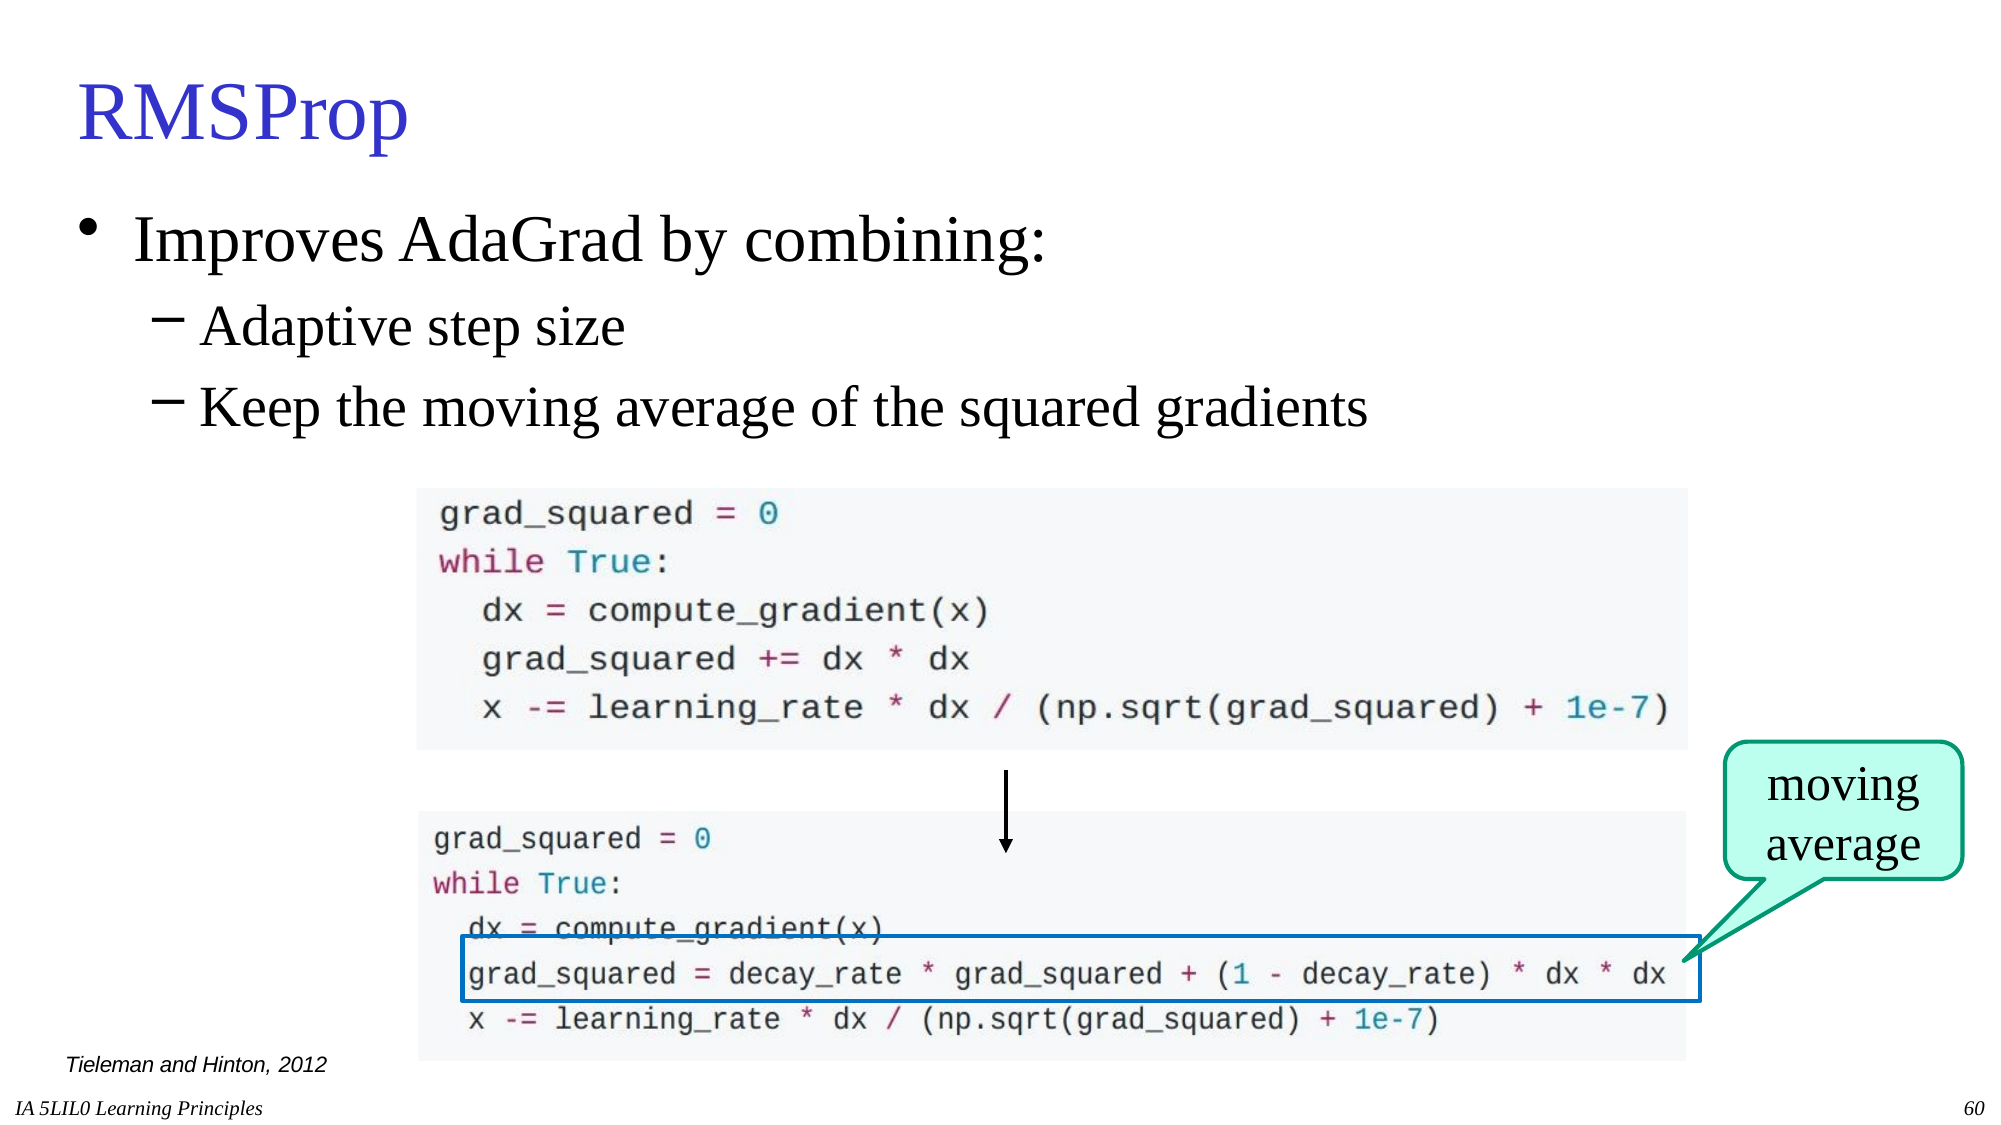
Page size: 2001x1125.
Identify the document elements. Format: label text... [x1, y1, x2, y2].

text_box moving average [1681, 739, 1965, 963]
title RMSProp [62, 37, 1934, 176]
slide_number IA 5LIL0 Learning Principles [0, 1087, 417, 1125]
list Improves AdaGrad by combining: Adaptive step size Keep the moving average of the squared gradients [62, 187, 1934, 1088]
slide_number 60 [1583, 1087, 2000, 1125]
